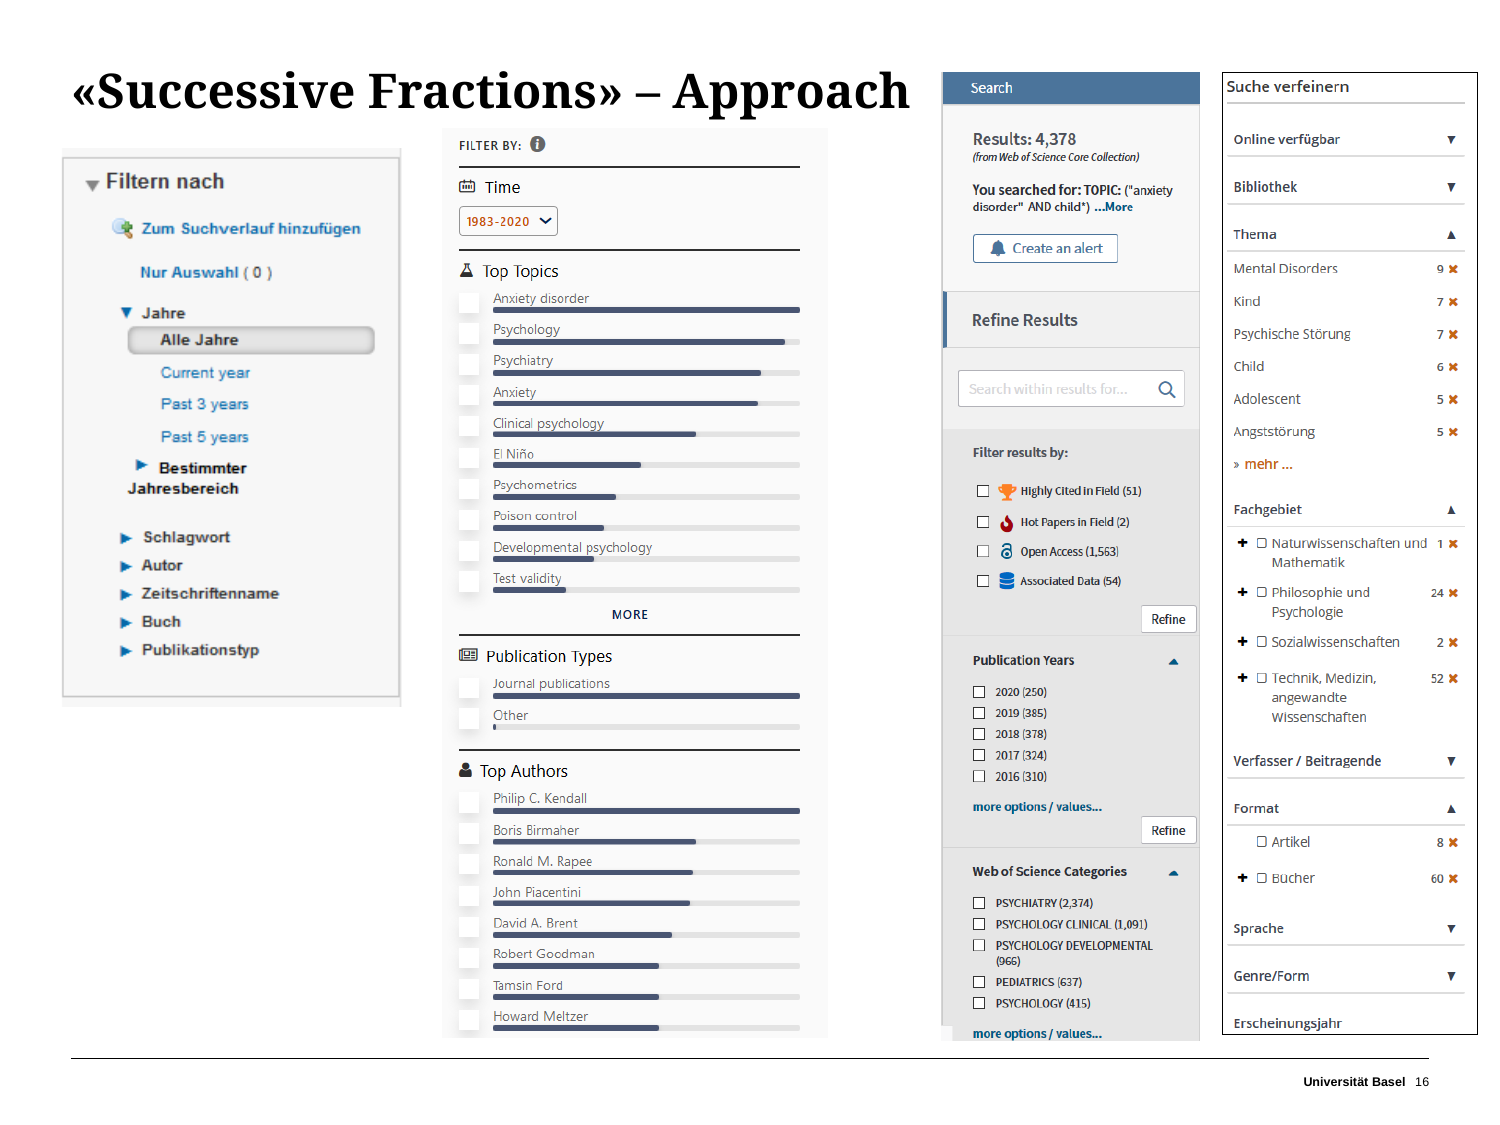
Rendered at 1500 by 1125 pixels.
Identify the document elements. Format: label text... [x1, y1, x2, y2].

picture [52, 148, 412, 708]
slide_number 16 [1405, 1070, 1430, 1100]
picture [1222, 71, 1478, 1036]
title «Successive Fractions» – Approach [70, 66, 1430, 191]
picture [442, 128, 828, 1039]
picture [941, 71, 1200, 1041]
footer Universität Basel [1092, 1070, 1405, 1100]
